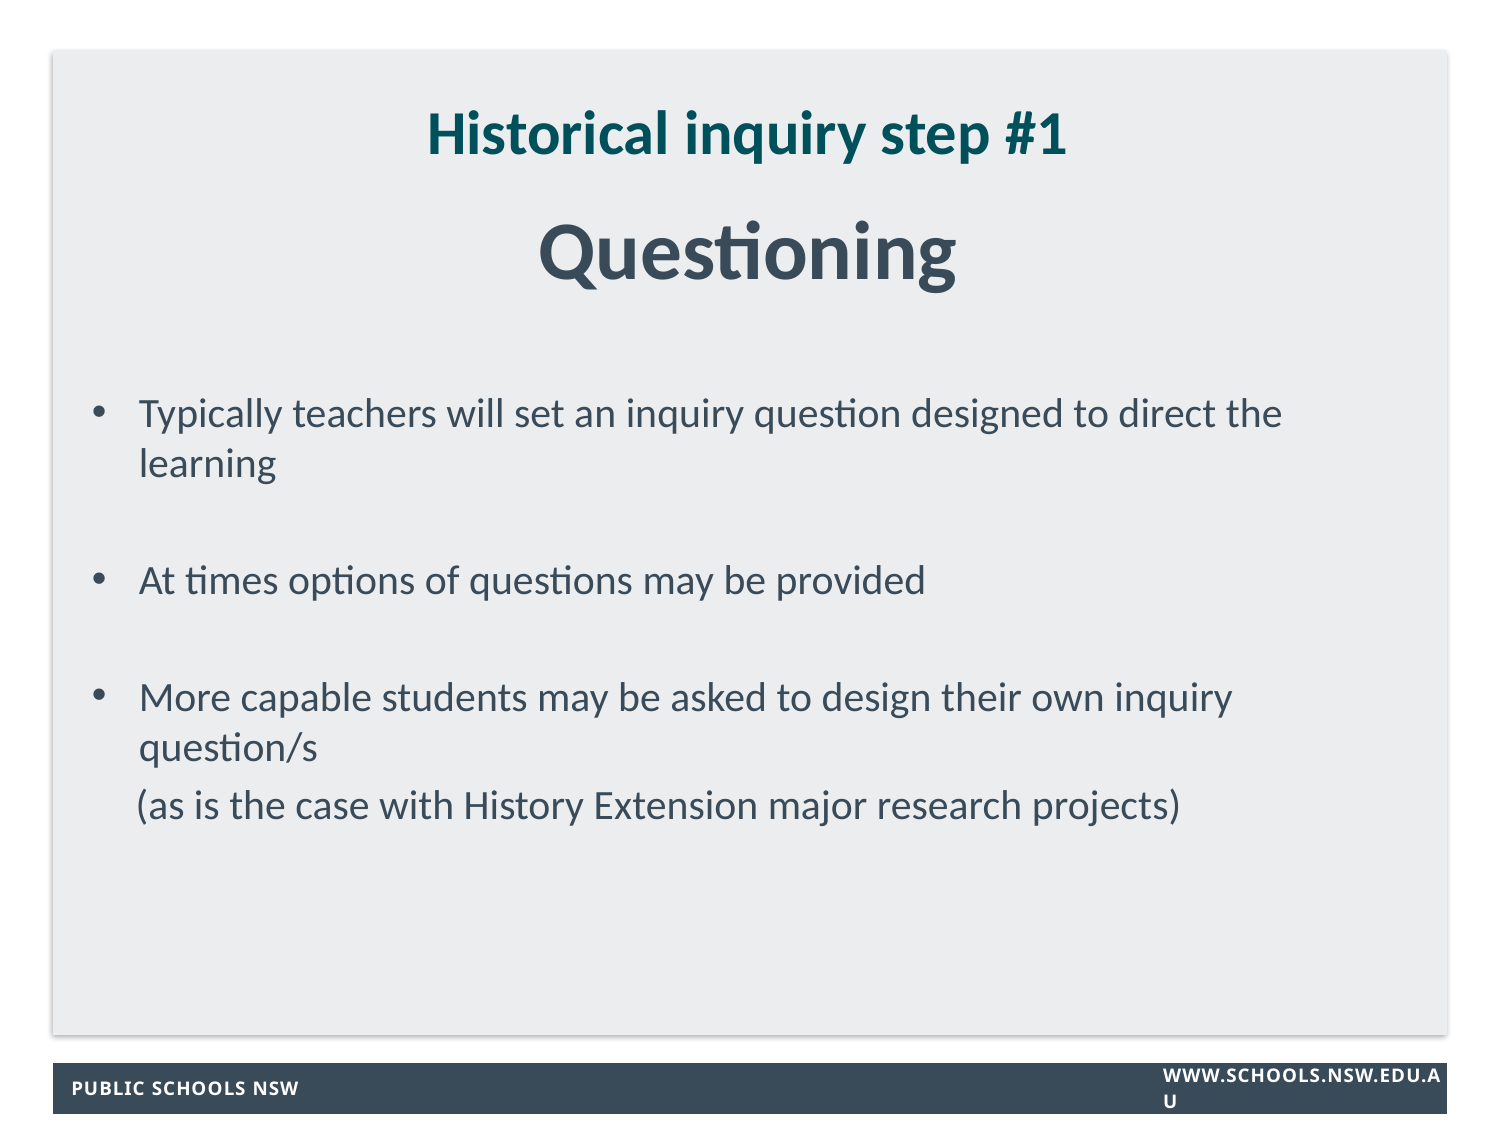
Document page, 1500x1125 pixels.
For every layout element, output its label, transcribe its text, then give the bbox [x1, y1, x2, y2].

list Questioning Typically teachers will set an inquiry question designed to direct the learning At times options of questions may be provided More capable students may be asked to design their own inquiry question/s (as is the case with History Extension major research projects) [76, 188, 1420, 999]
title Historical inquiry step #1 [76, 70, 1420, 188]
